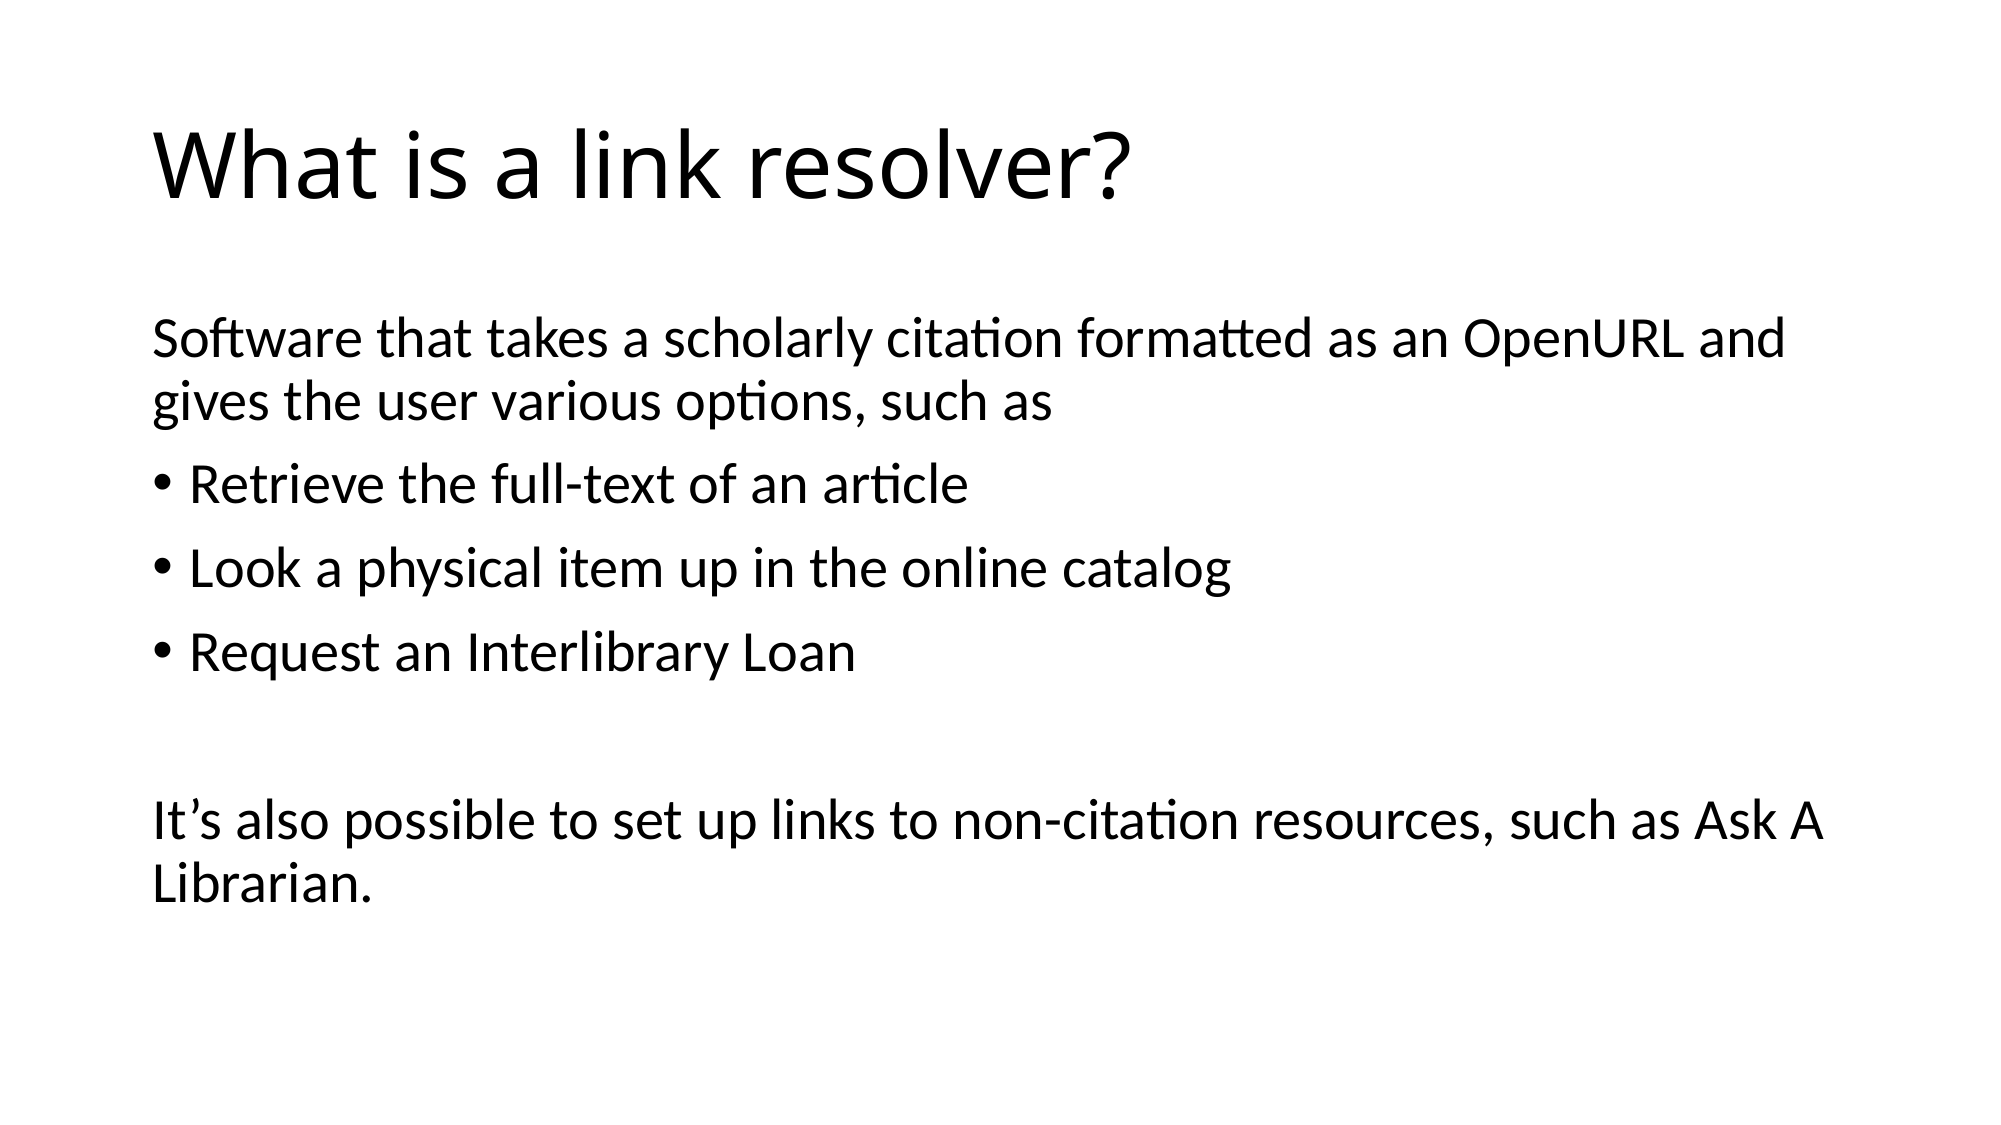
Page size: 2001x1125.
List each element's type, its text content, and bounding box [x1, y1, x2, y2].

title What is a link resolver? [137, 59, 1863, 278]
list Software that takes a scholarly citation formatted as an OpenURL and gives the user various options, such as Retrieve the full-text of an article Look a physical item up in the online catalog Request an Interlibrary Loan It’s also possible to set up links to non-citation resources, such as Ask A Librarian. [137, 299, 1863, 1014]
